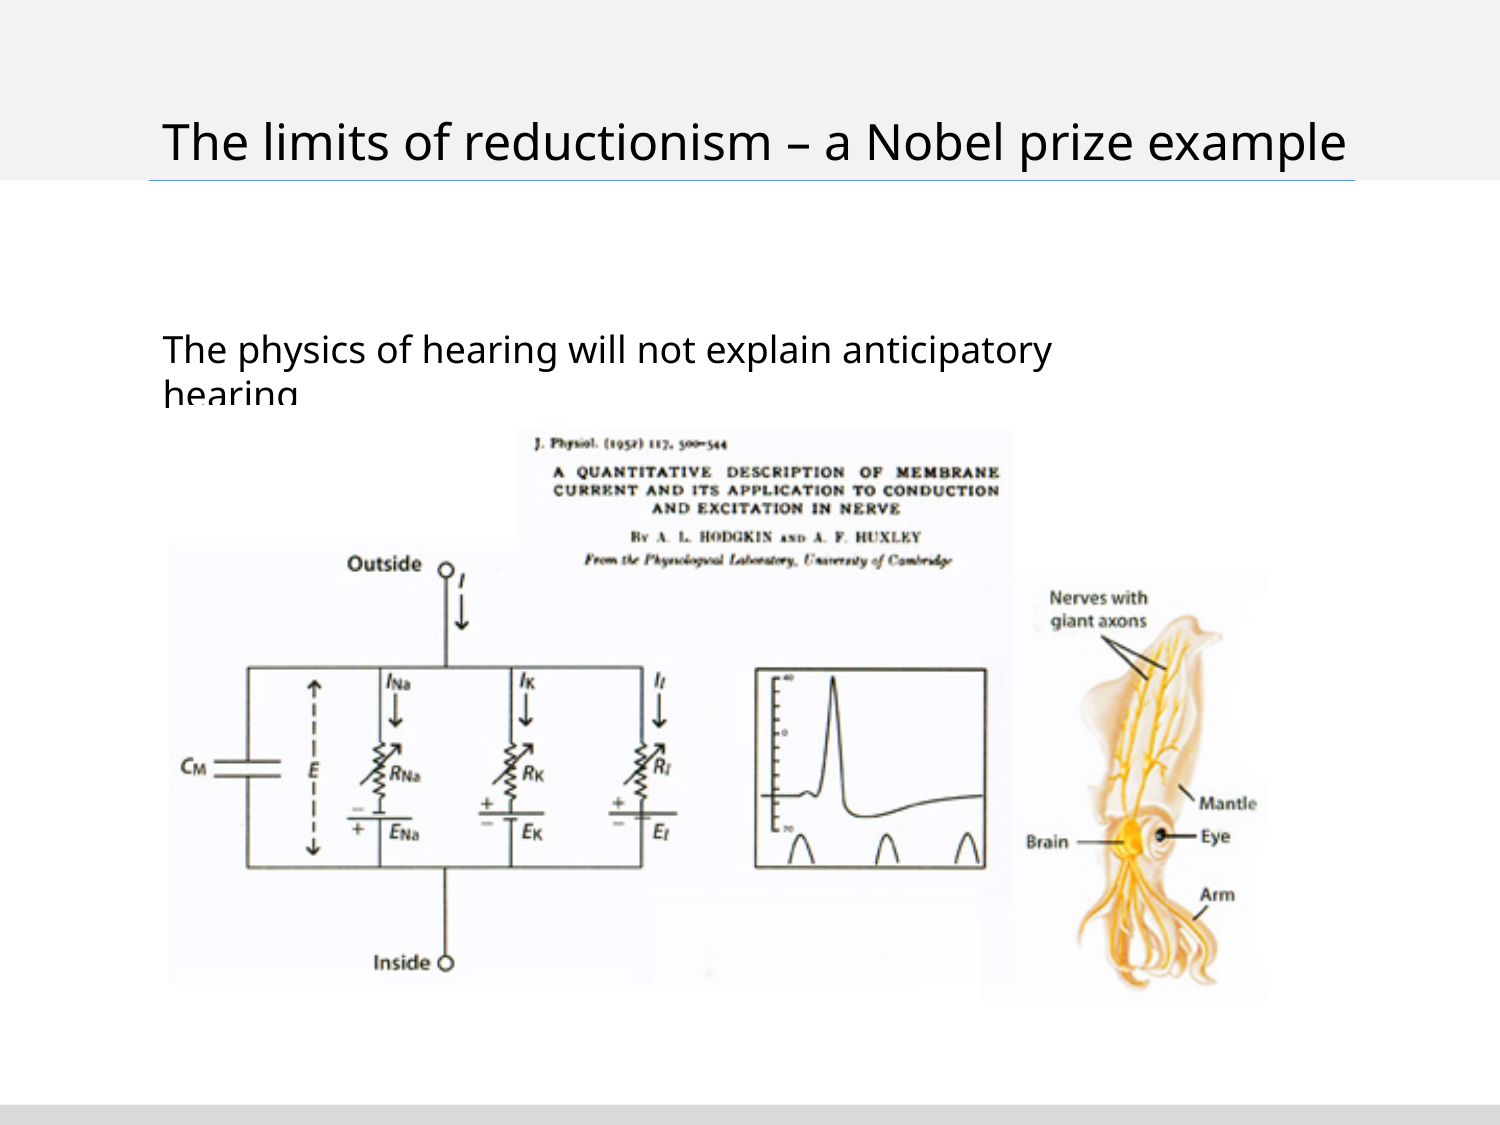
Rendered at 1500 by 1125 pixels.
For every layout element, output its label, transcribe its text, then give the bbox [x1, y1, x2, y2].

picture [169, 405, 1268, 1006]
text_box [0, 0, 1500, 181]
text_box The physics of hearing will not explain anticipatory hearing [147, 318, 1198, 423]
text_box The limits of reductionism – a Nobel prize example [147, 73, 1500, 179]
